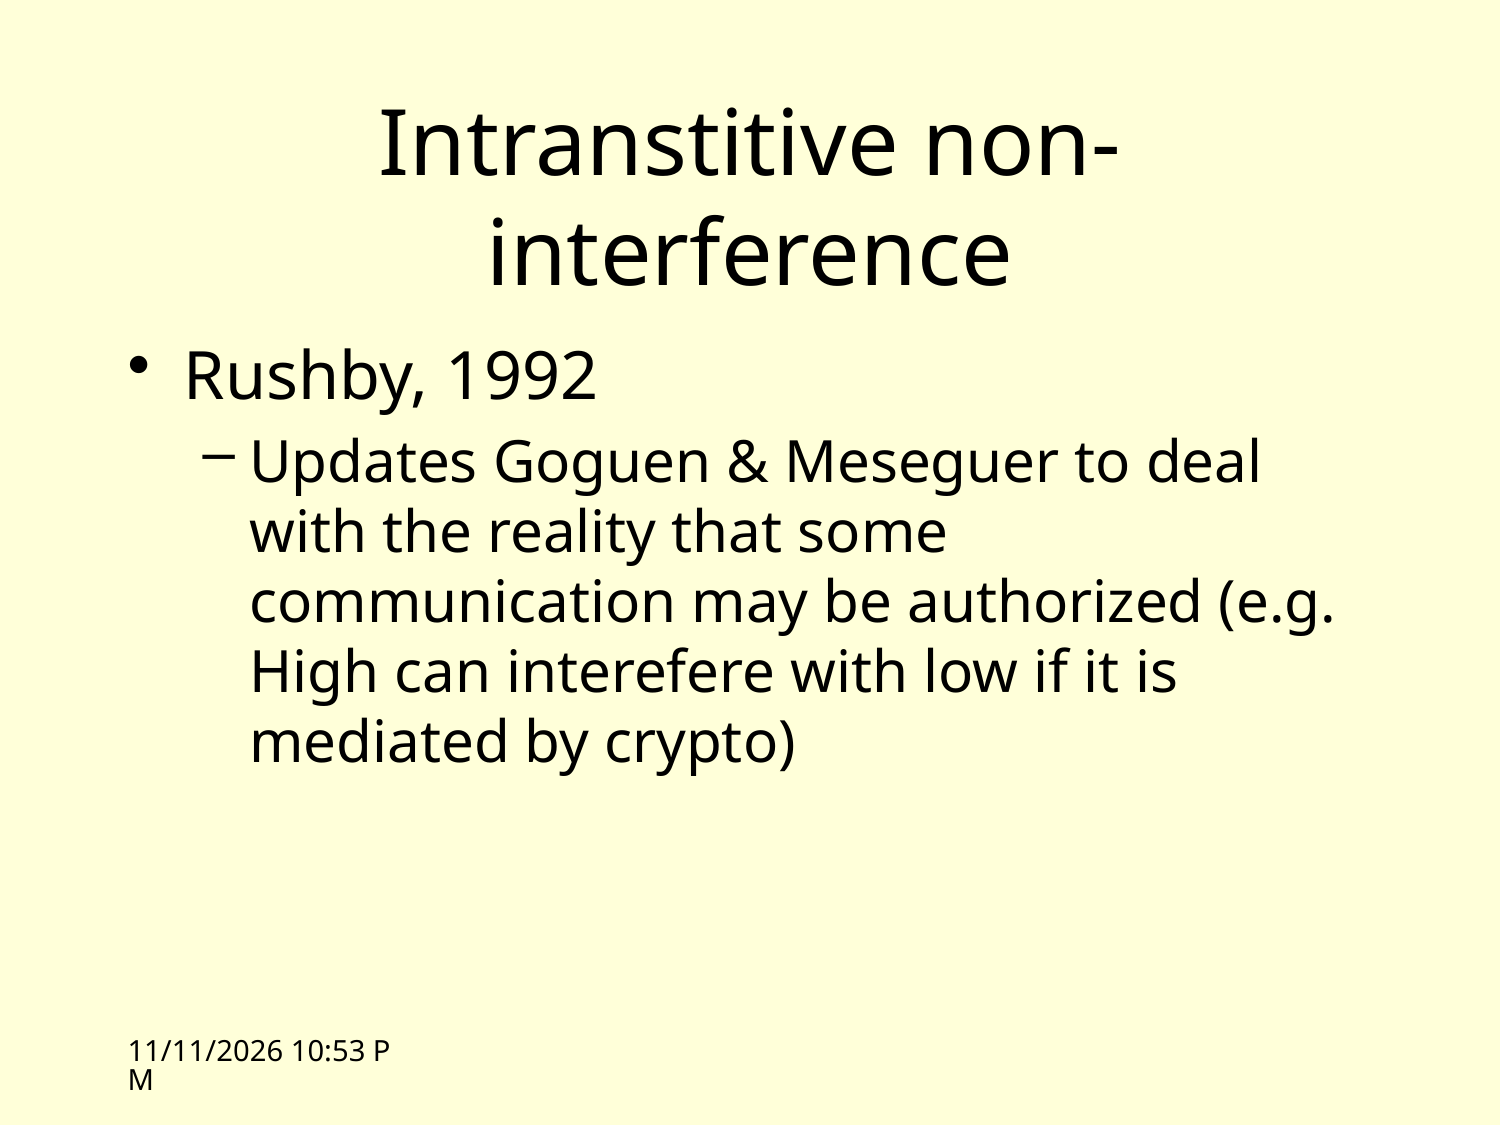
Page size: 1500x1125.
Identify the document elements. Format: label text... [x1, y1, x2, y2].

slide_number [112, 1024, 426, 1101]
list Rushby, 1992 Updates Goguen & Meseguer to deal with the reality that some communication may be authorized (e.g. High can interefere with low if it is mediated by crypto) [112, 324, 1388, 1001]
title Intranstitive non-interference [112, 99, 1388, 288]
